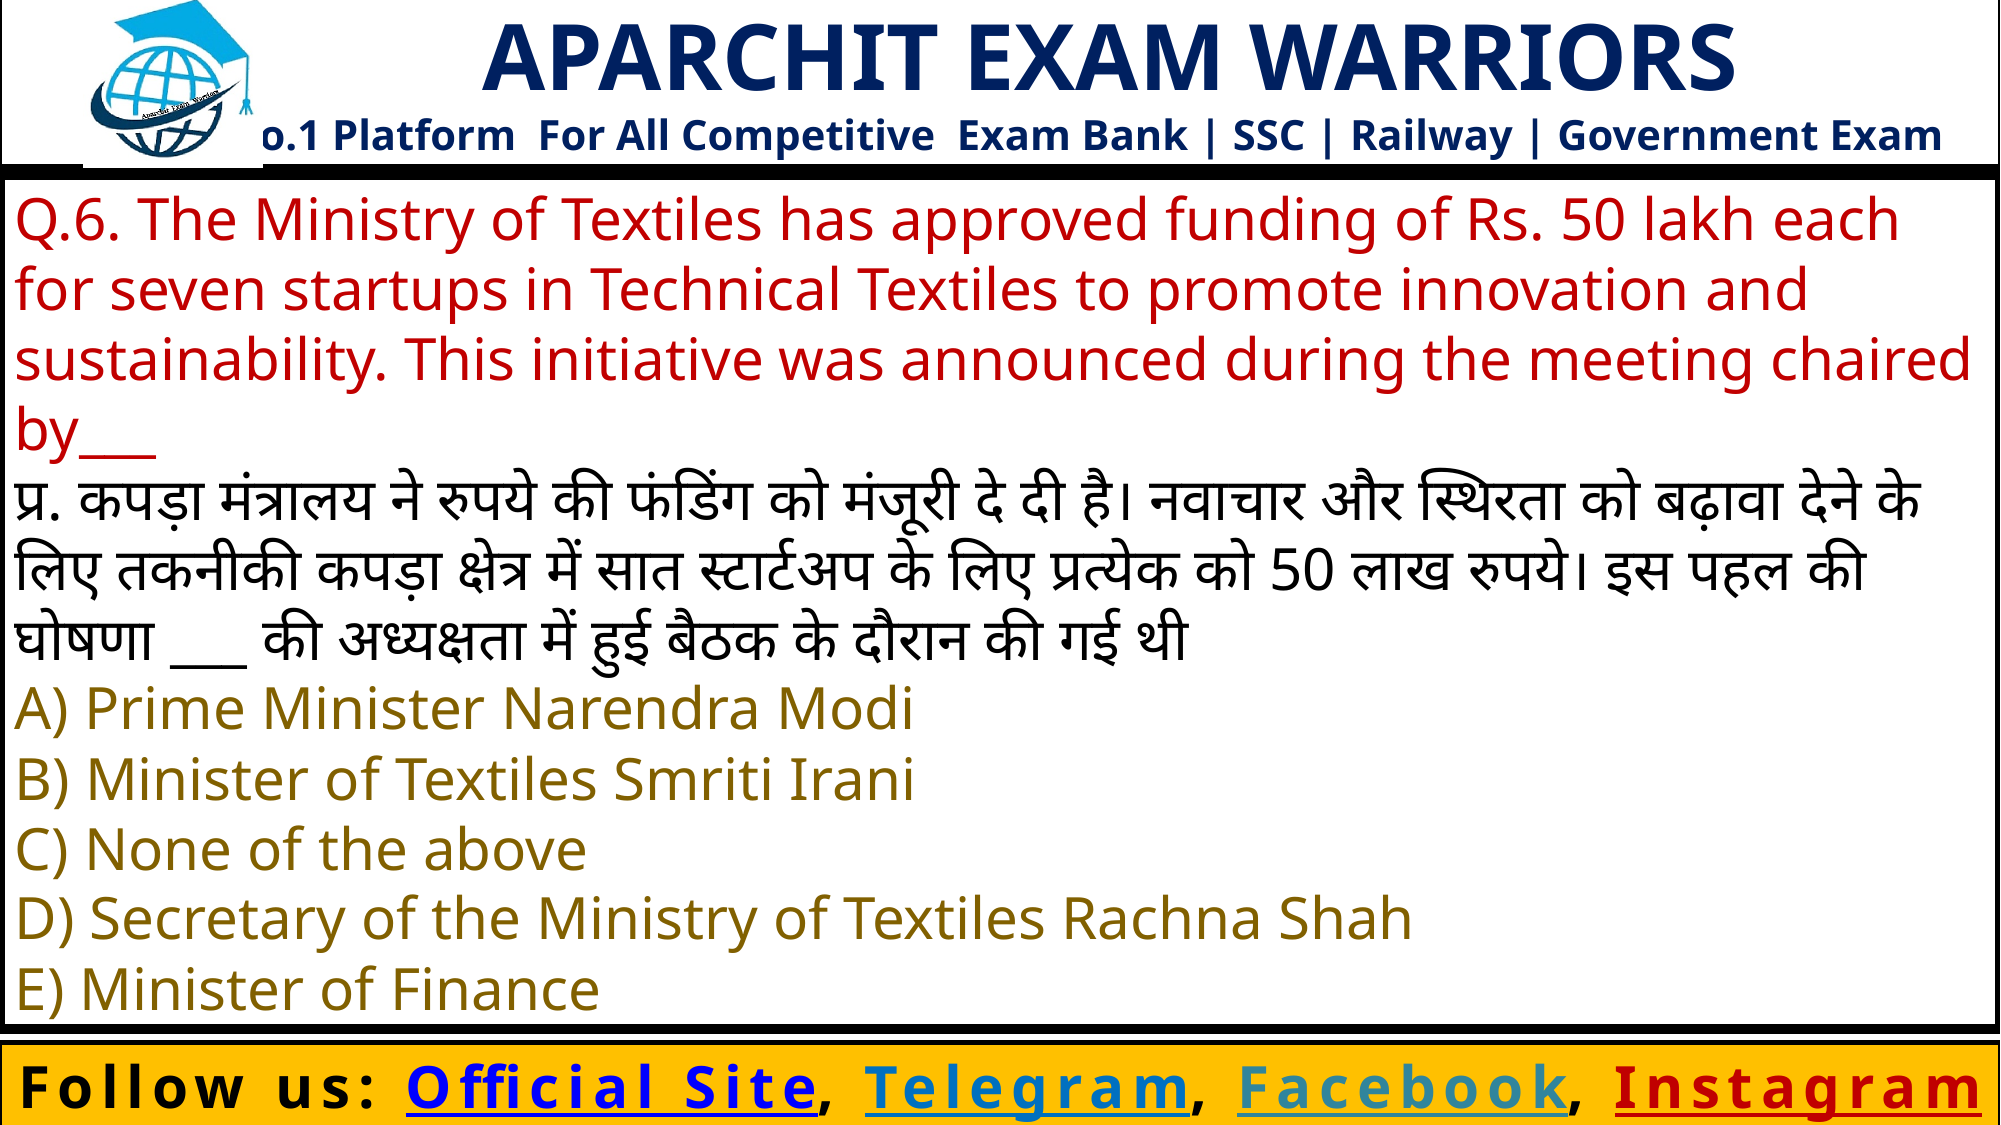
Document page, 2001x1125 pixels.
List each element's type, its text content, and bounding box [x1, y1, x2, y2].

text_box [0, 0, 2000, 175]
text_box Q.6. The Ministry of Textiles has approved funding of Rs. 50 lakh each for seven startups in Technical Textiles to promote innovation and sustainability. This initiative was announced during the meeting chaired by___ प्र. कपड़ा मंत्रालय ने रुपये की फंडिंग को मंजूरी दे दी है। नवाचार और स्थिरता को बढ़ावा देने के लिए तकनीकी कपड़ा क्षेत्र में सात स्टार्टअप के लिए प्रत्येक को 50 लाख रुपये। इस पहल की घोषणा ___ की अध्यक्षता में हुई बैठक के दौरान की गई थी A) Prime Minister Narendra Modi B) Minister of Textiles Smriti Irani C) None of the above D) Secretary of the Ministry of Textiles Rachna Shah E) Minister of Finance [0, 184, 2000, 1029]
text_box Follow us: Official Site, Telegram, Facebook, Instagram [0, 1042, 2000, 1125]
